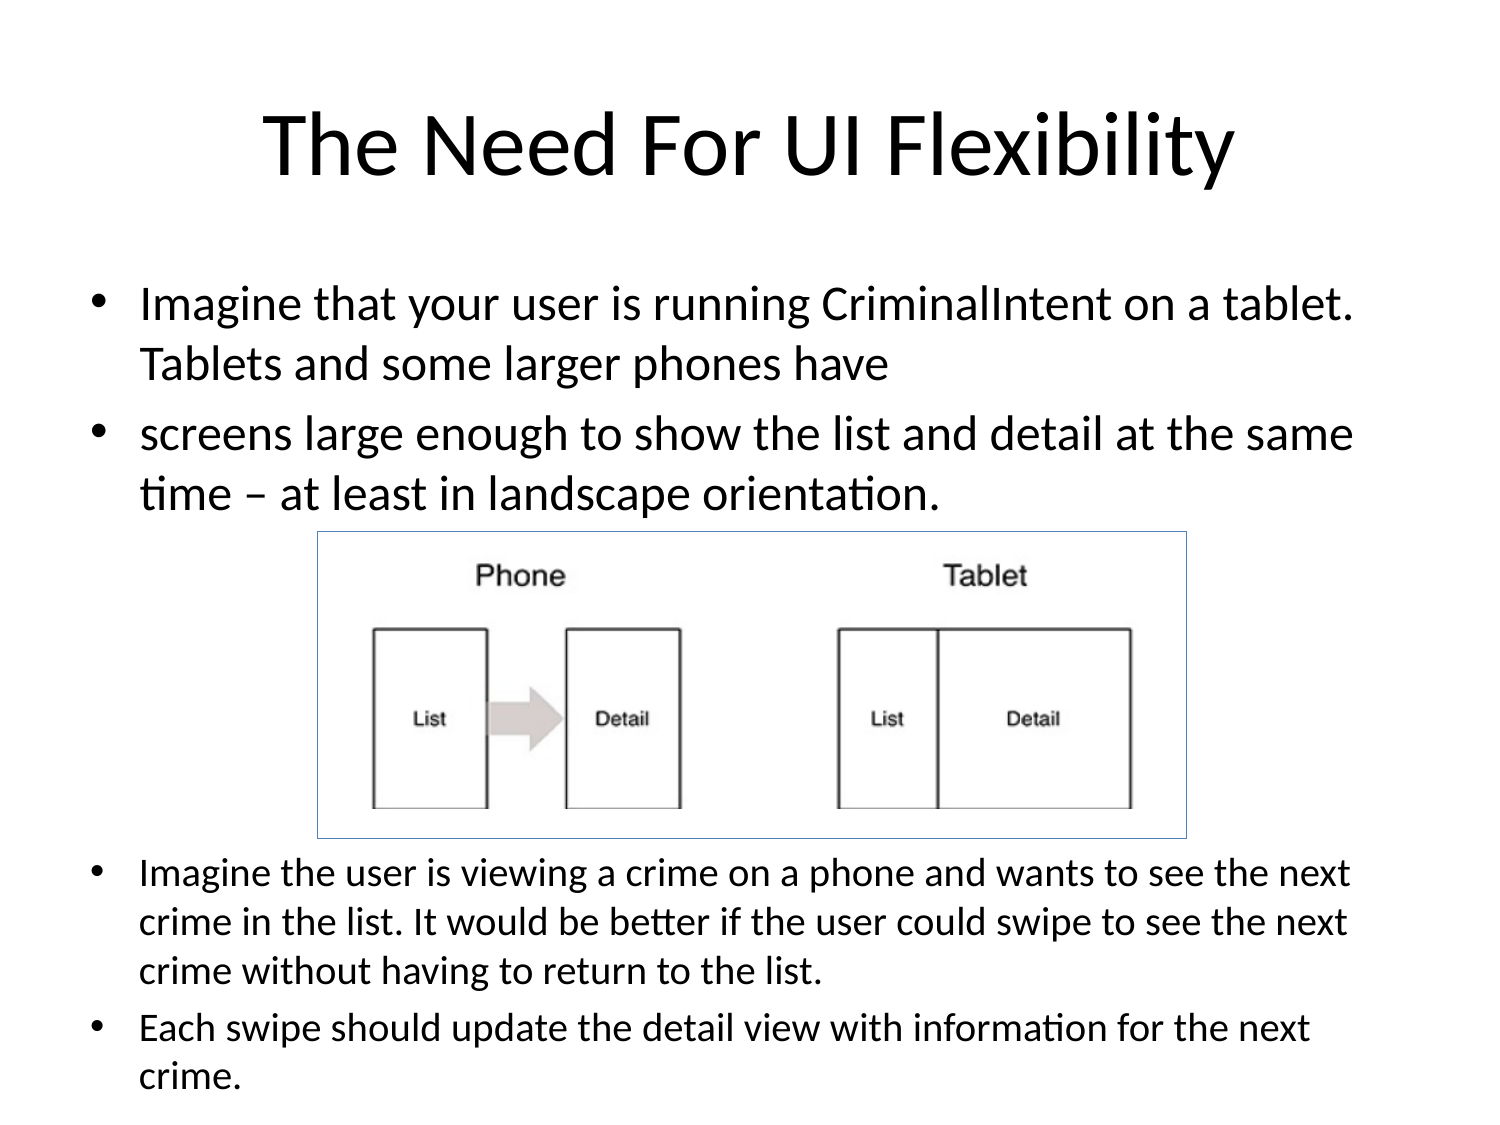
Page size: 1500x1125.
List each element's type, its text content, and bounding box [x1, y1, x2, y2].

list Imagine that your user is running CriminalIntent on a tablet. Tablets and some larger phones have screens large enough to show the list and detail at the same time – at least in landscape orientation. [75, 262, 1425, 532]
picture [317, 530, 1188, 839]
title The Need For UI Flexibility [75, 45, 1425, 233]
text_box Imagine the user is viewing a crime on a phone and wants to see the next crime in the list. It would be better if the user could swipe to see the next crime without having to return to the list. Each swipe should update the detail view with information for the next crime. [74, 838, 1425, 1108]
